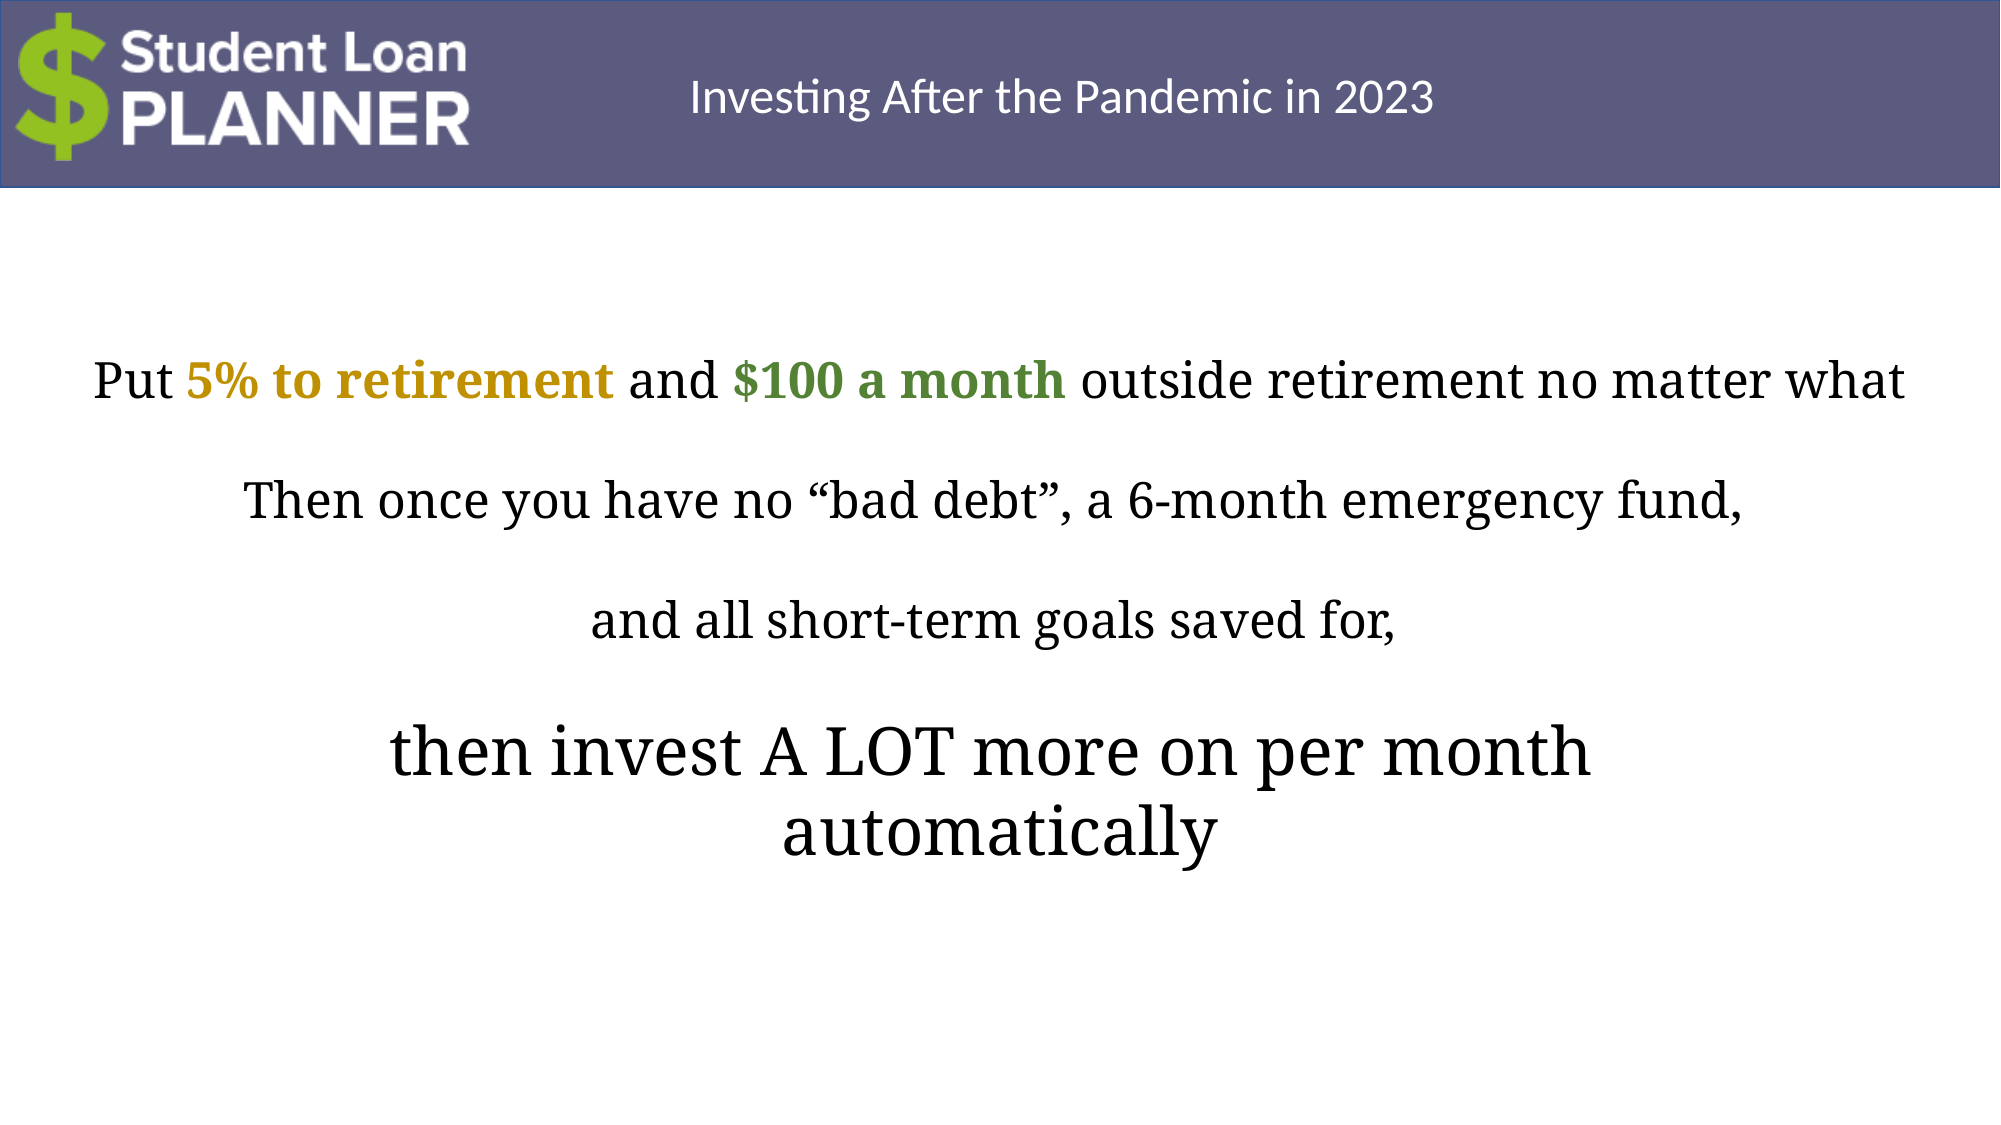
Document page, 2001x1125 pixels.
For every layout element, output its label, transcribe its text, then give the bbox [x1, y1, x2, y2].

picture [0, 0, 486, 186]
text_box Investing After the Pandemic in 2023 [0, 0, 2000, 188]
text_box Put 5% to retirement and $100 a month outside retirement no matter what Then once you have no “bad debt”, a 6-month emergency fund, and all short-term goals saved for, then invest A LOT more on per month automatically [79, 341, 1921, 991]
